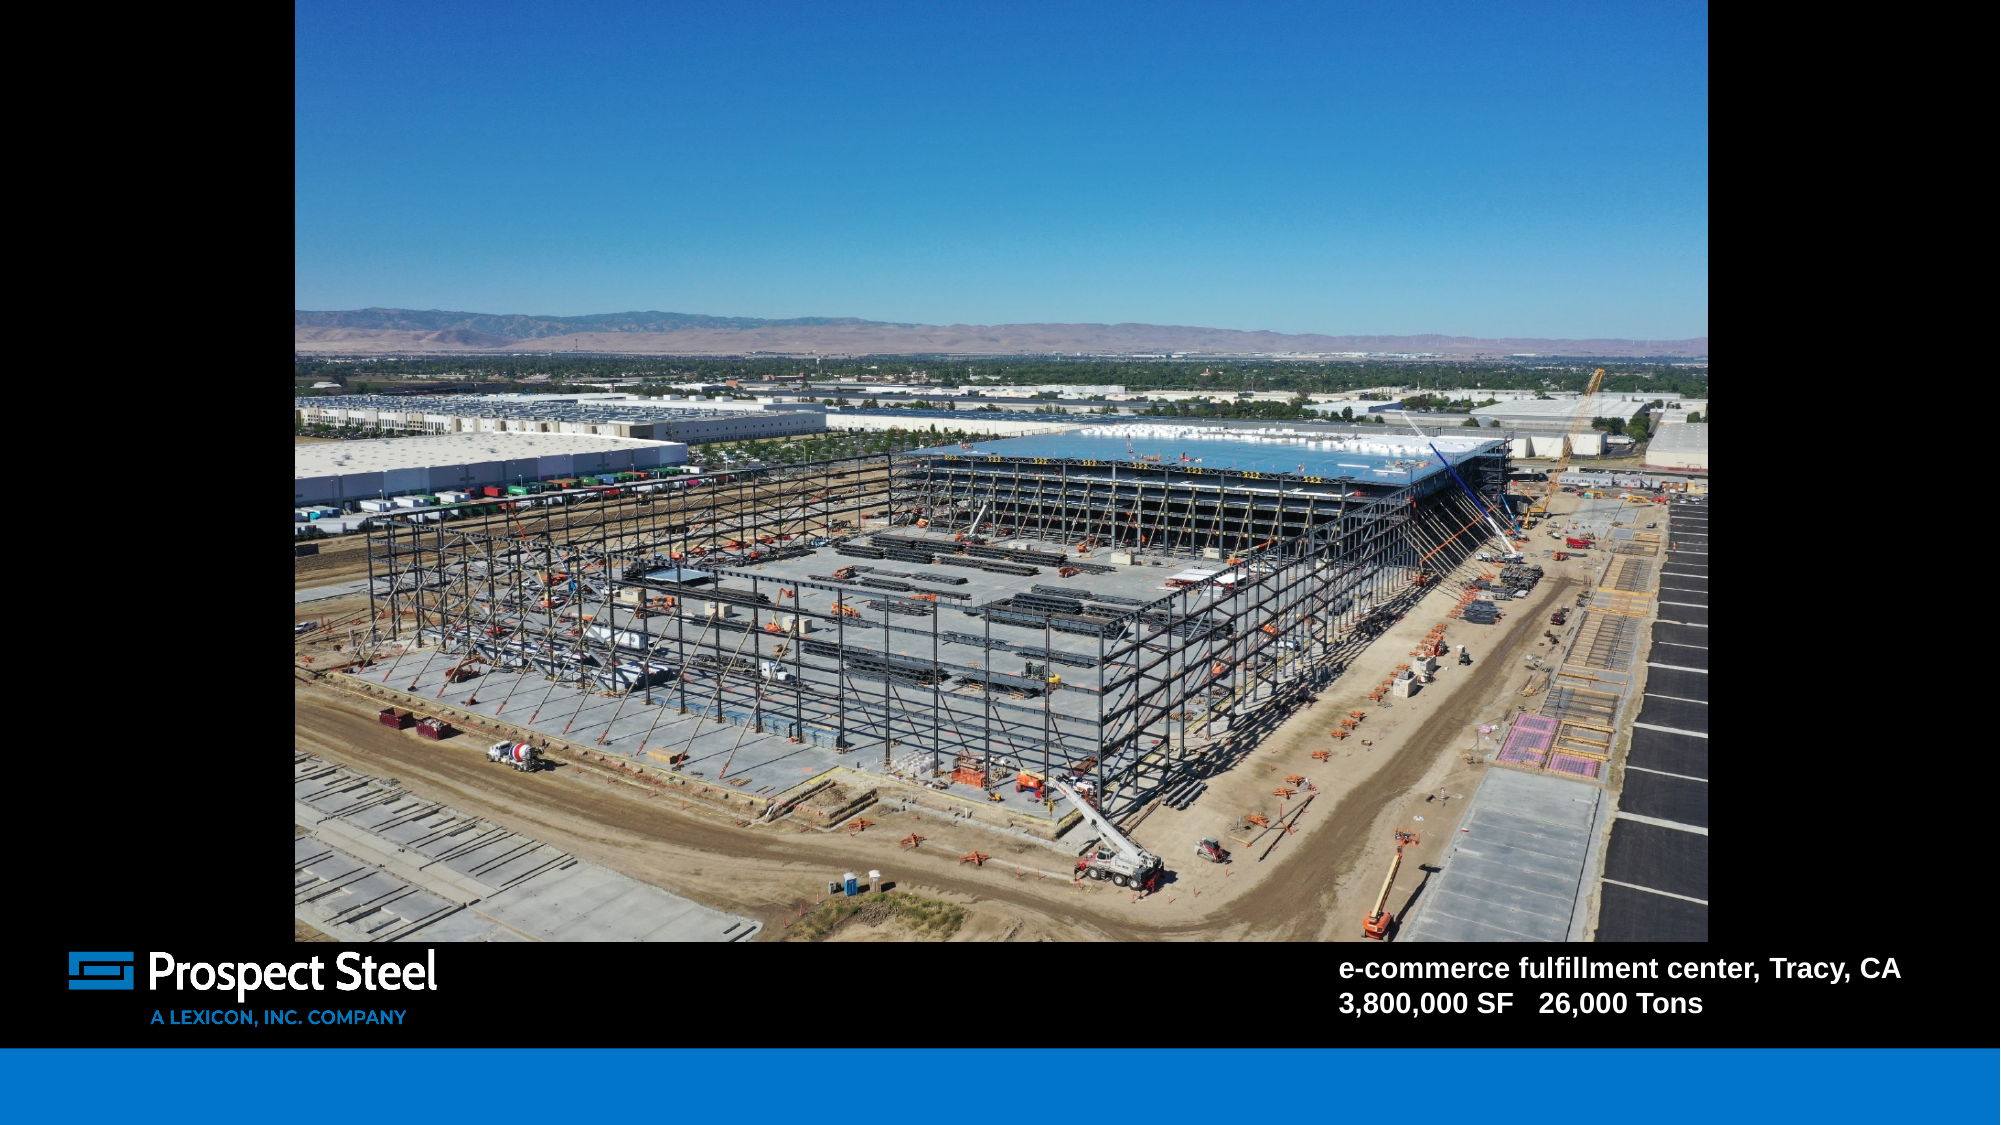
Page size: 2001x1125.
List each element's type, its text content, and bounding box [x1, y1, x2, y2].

text_box e-commerce fulfillment center, Tracy, CA 3,800,000 SF 26,000 Tons [1323, 941, 1949, 1062]
picture [295, 0, 1708, 942]
picture [69, 949, 437, 1027]
